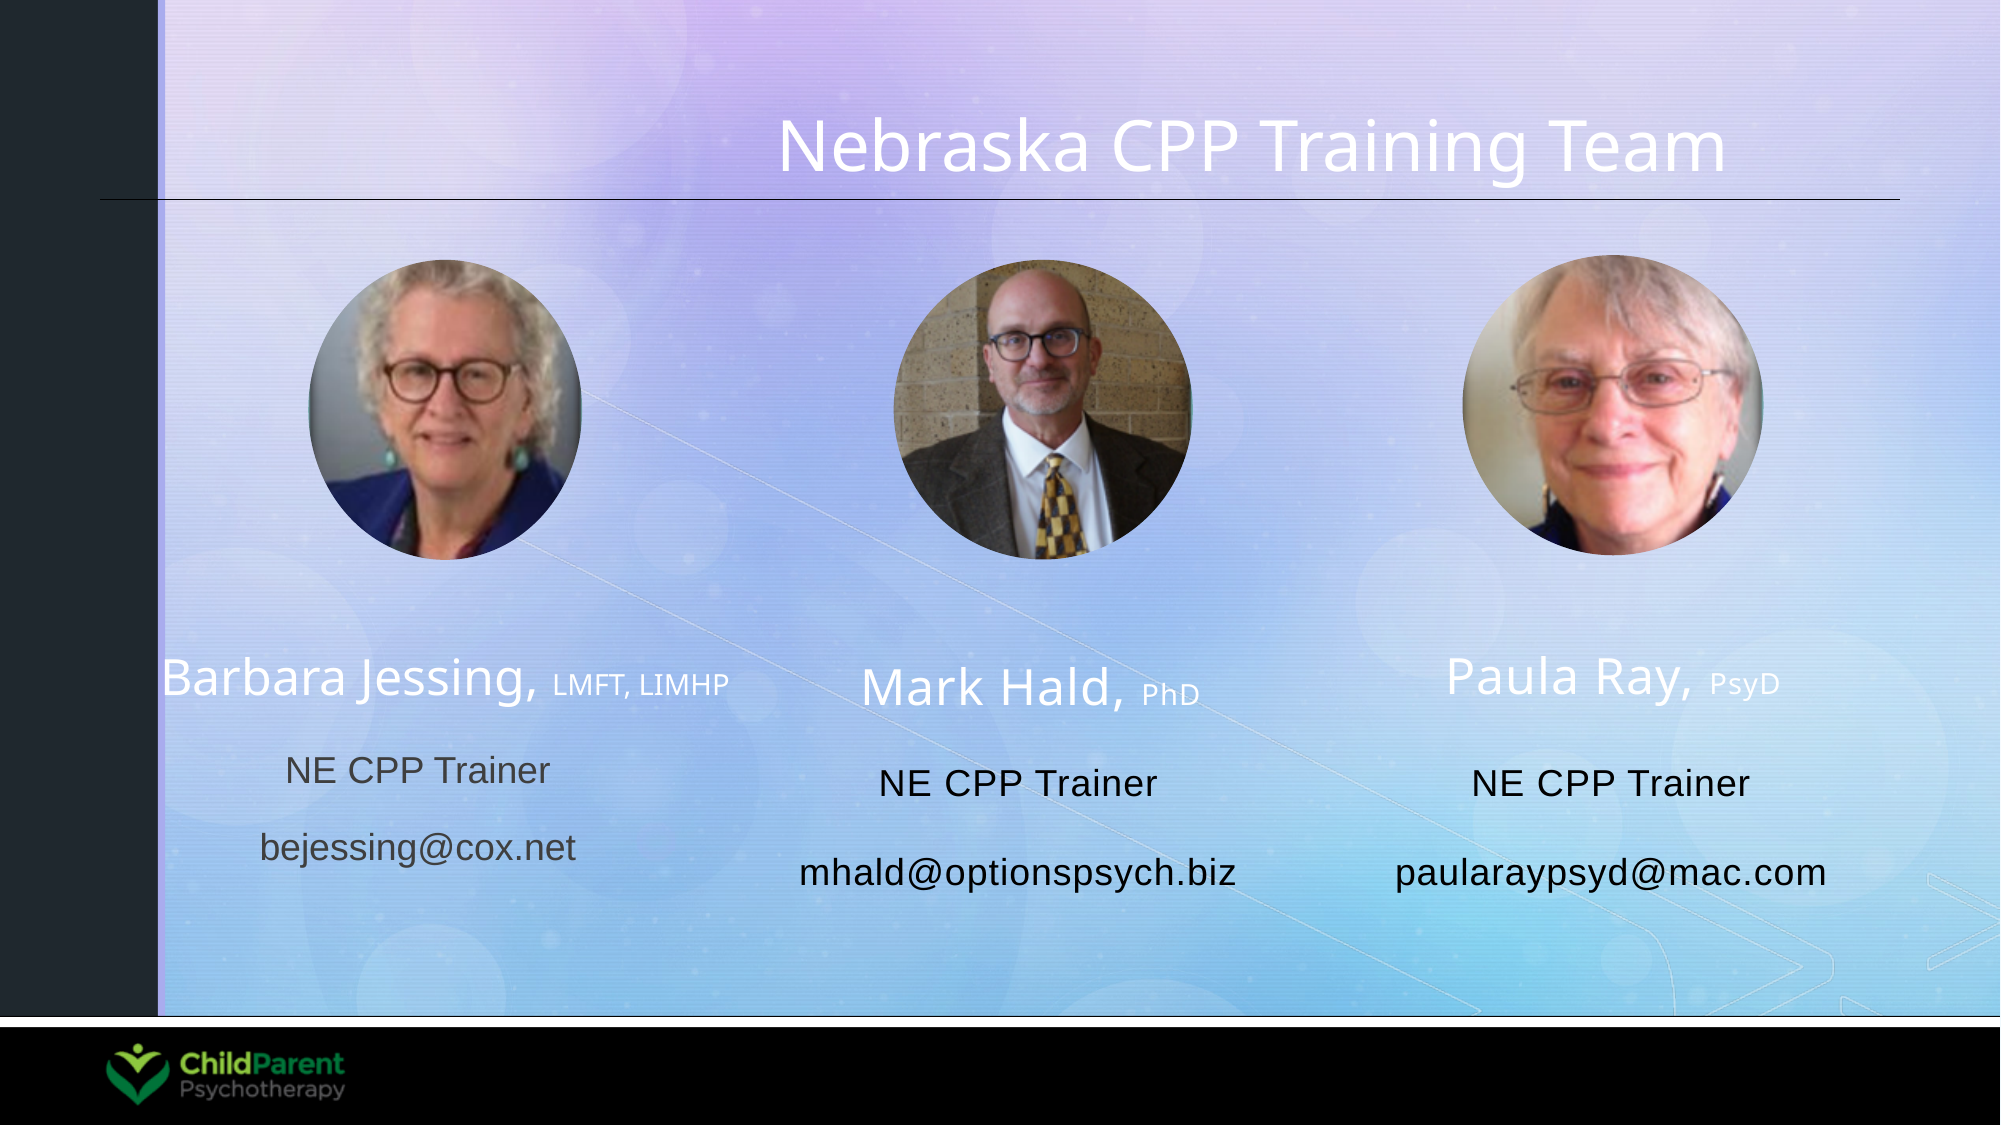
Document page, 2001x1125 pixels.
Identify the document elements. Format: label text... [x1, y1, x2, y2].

text_box NE CPP Trainer mhald@optionspsych.biz [737, 726, 1300, 974]
text_box NE CPP Trainer paularaypsyd@mac.com [1338, 726, 1884, 953]
picture [166, 0, 2001, 1125]
text_box Paula Ray, PsyD [1327, 626, 1899, 694]
list Barbara Jessing, LMFT, LIMHP [75, 635, 815, 703]
title Nebraska CPP Training Team [69, 103, 1745, 286]
list NE CPP Trainer bejessing@cox.net [137, 726, 699, 974]
text_box Mark Hald, PhD [722, 637, 1339, 705]
picture [99, 1036, 353, 1114]
